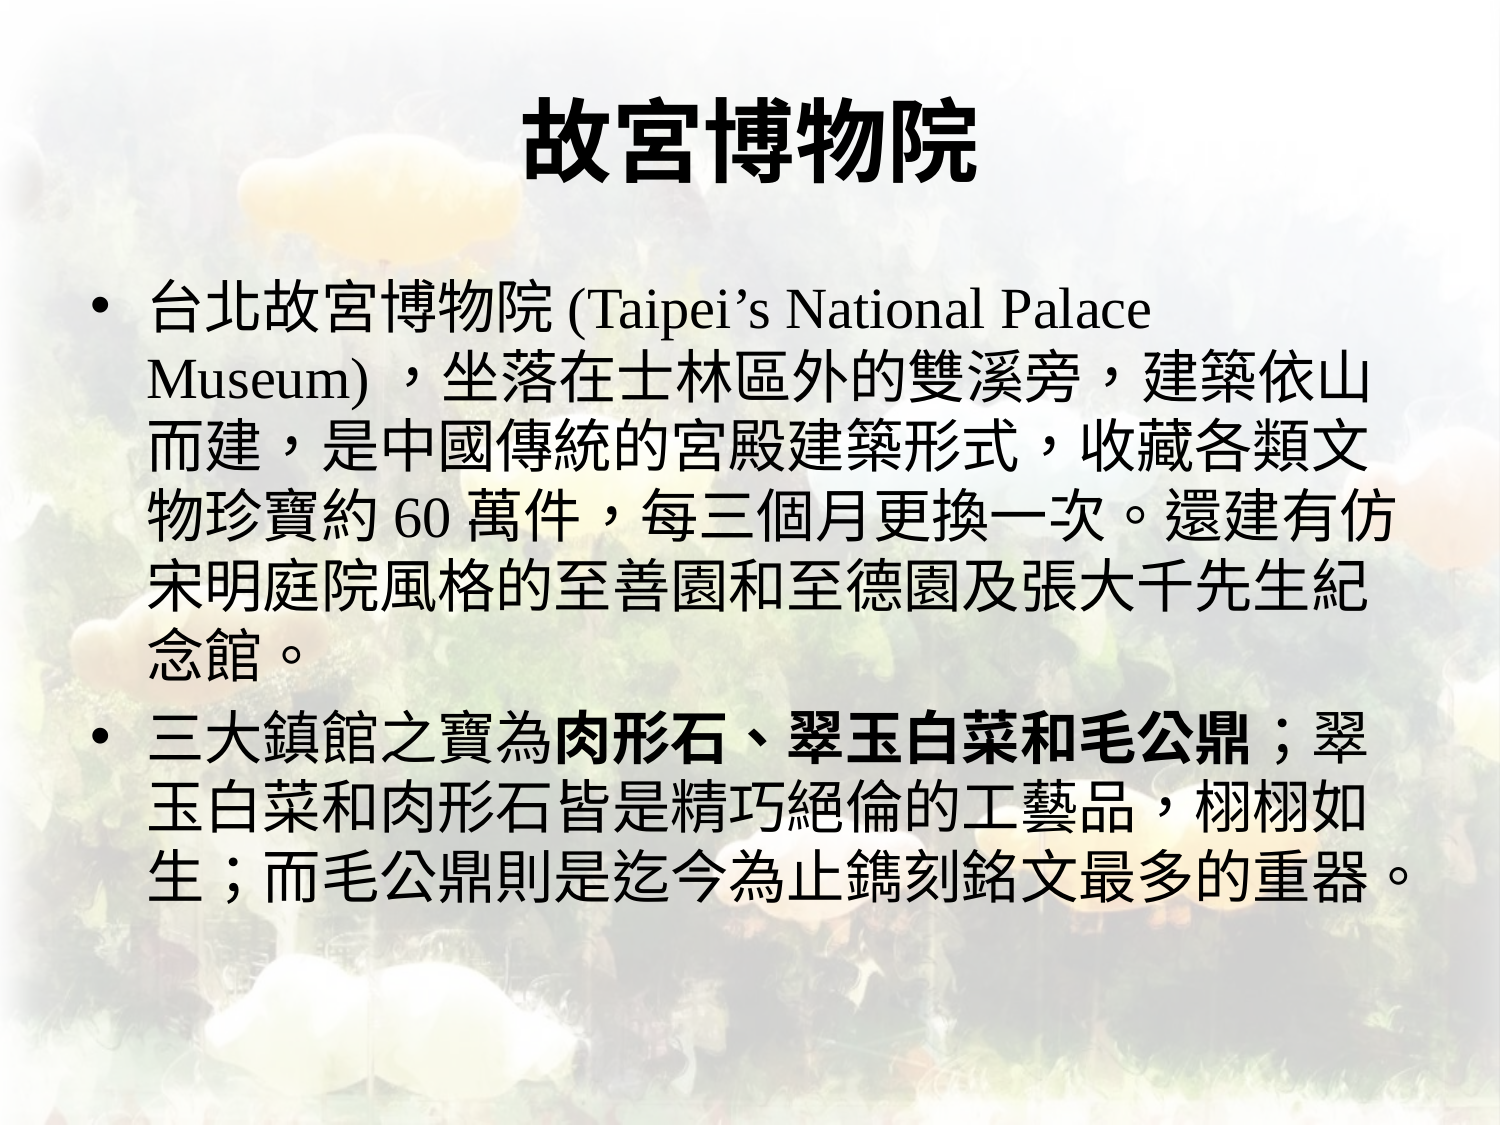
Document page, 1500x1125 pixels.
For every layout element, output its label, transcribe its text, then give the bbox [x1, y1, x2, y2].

list 台北故宮博物院(Taipei’s National Palace Museum)，坐落在士林區外的雙溪旁，建築依山而建，是中國傳統的宮殿建築形式，收藏各類文物珍寶約60萬件，每三個月更換一次。還建有仿宋明庭院風格的至善園和至德園及張大千先生紀念館。 三大鎮館之寶為肉形石、翠玉白菜和毛公鼎；翠玉白菜和肉形石皆是精巧絕倫的工藝品，栩栩如生；而毛公鼎則是迄今為止鐫刻銘文最多的重器。 [75, 262, 1425, 1005]
title 故宮博物院 [75, 45, 1425, 233]
